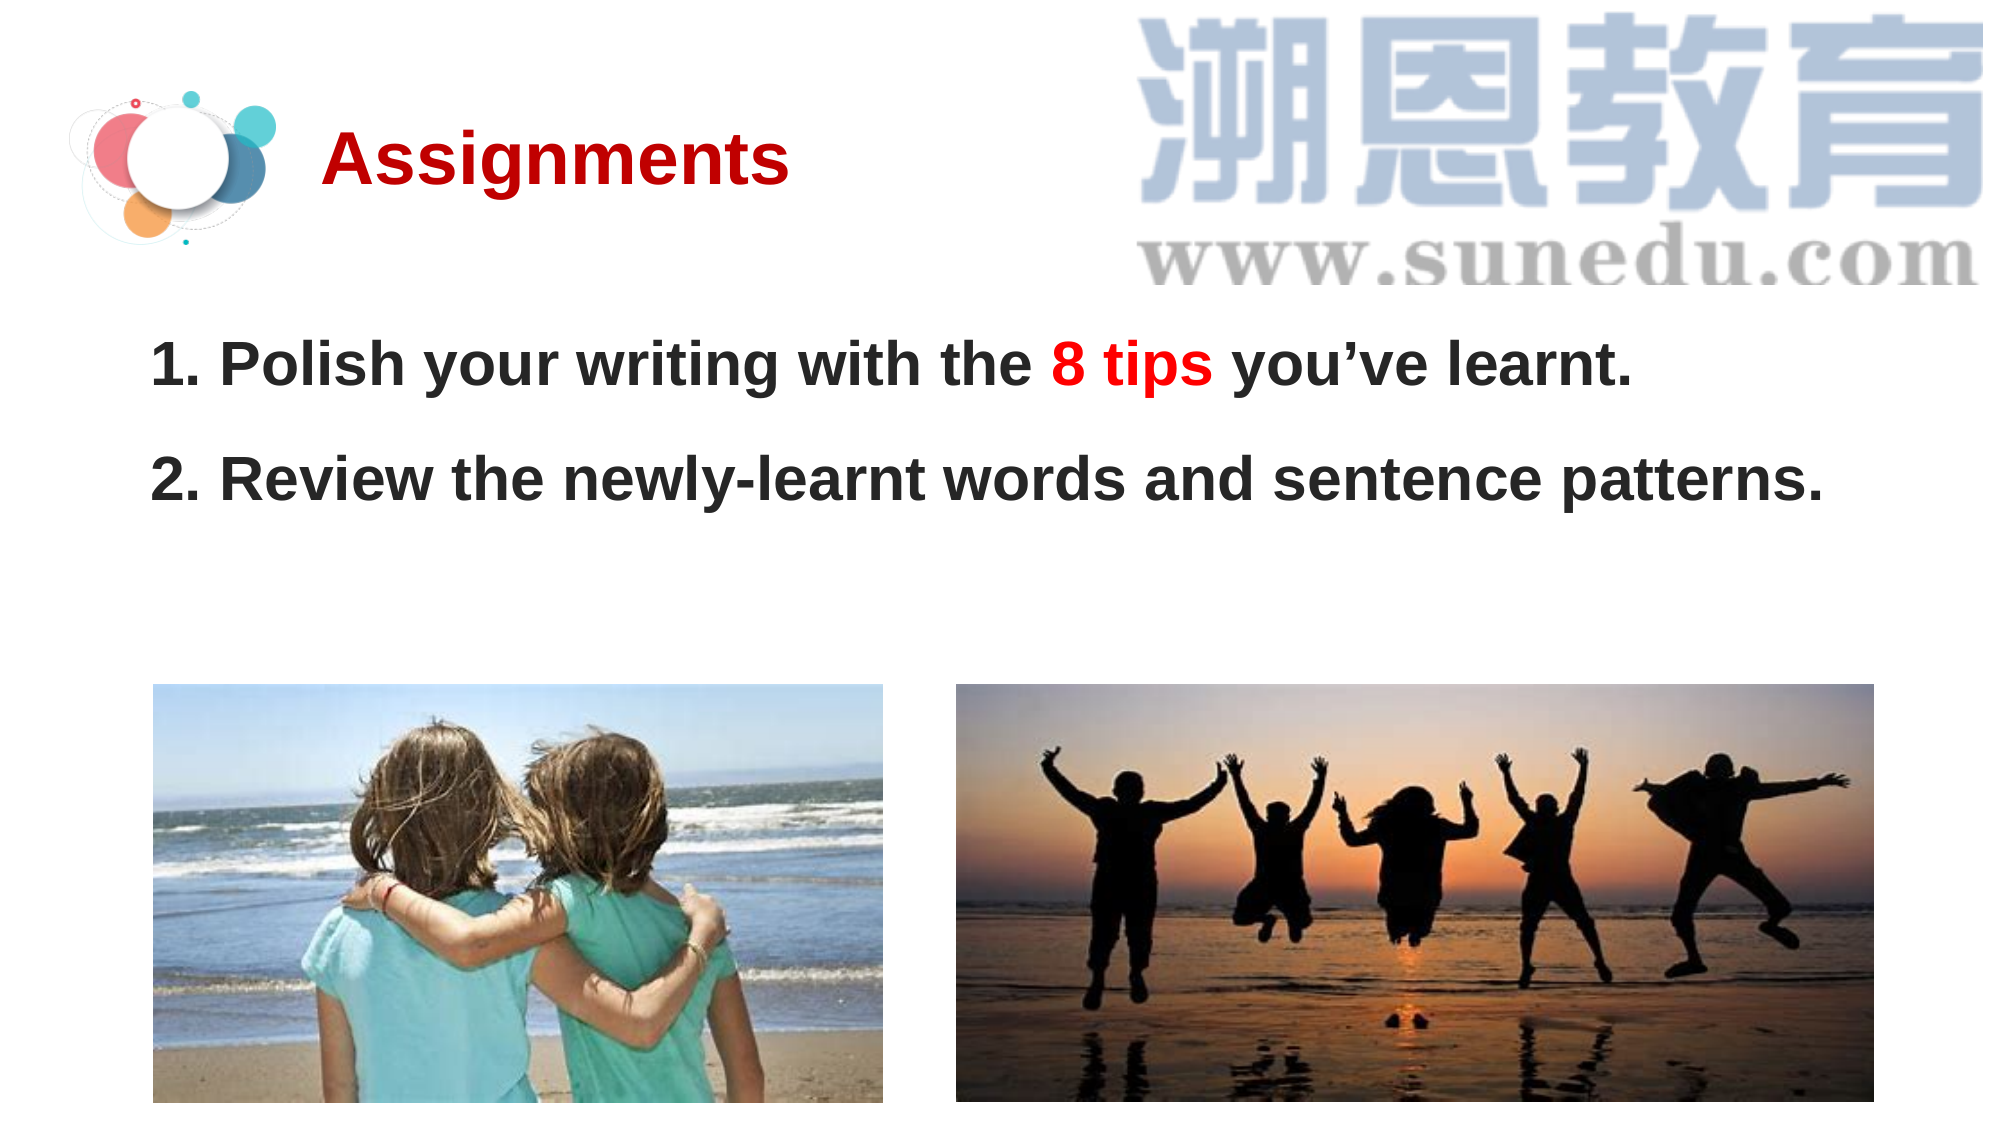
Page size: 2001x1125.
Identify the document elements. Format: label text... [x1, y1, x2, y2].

text_box 2. Review the newly-learnt words and sentence patterns. [135, 430, 1874, 521]
picture [69, 91, 276, 245]
picture [1134, 10, 1983, 285]
text_box Assignments [306, 101, 1332, 207]
picture [153, 684, 883, 1103]
text_box 1. Polish your writing with the 8 tips you’ve learnt. [135, 315, 1874, 406]
picture [956, 684, 1874, 1102]
